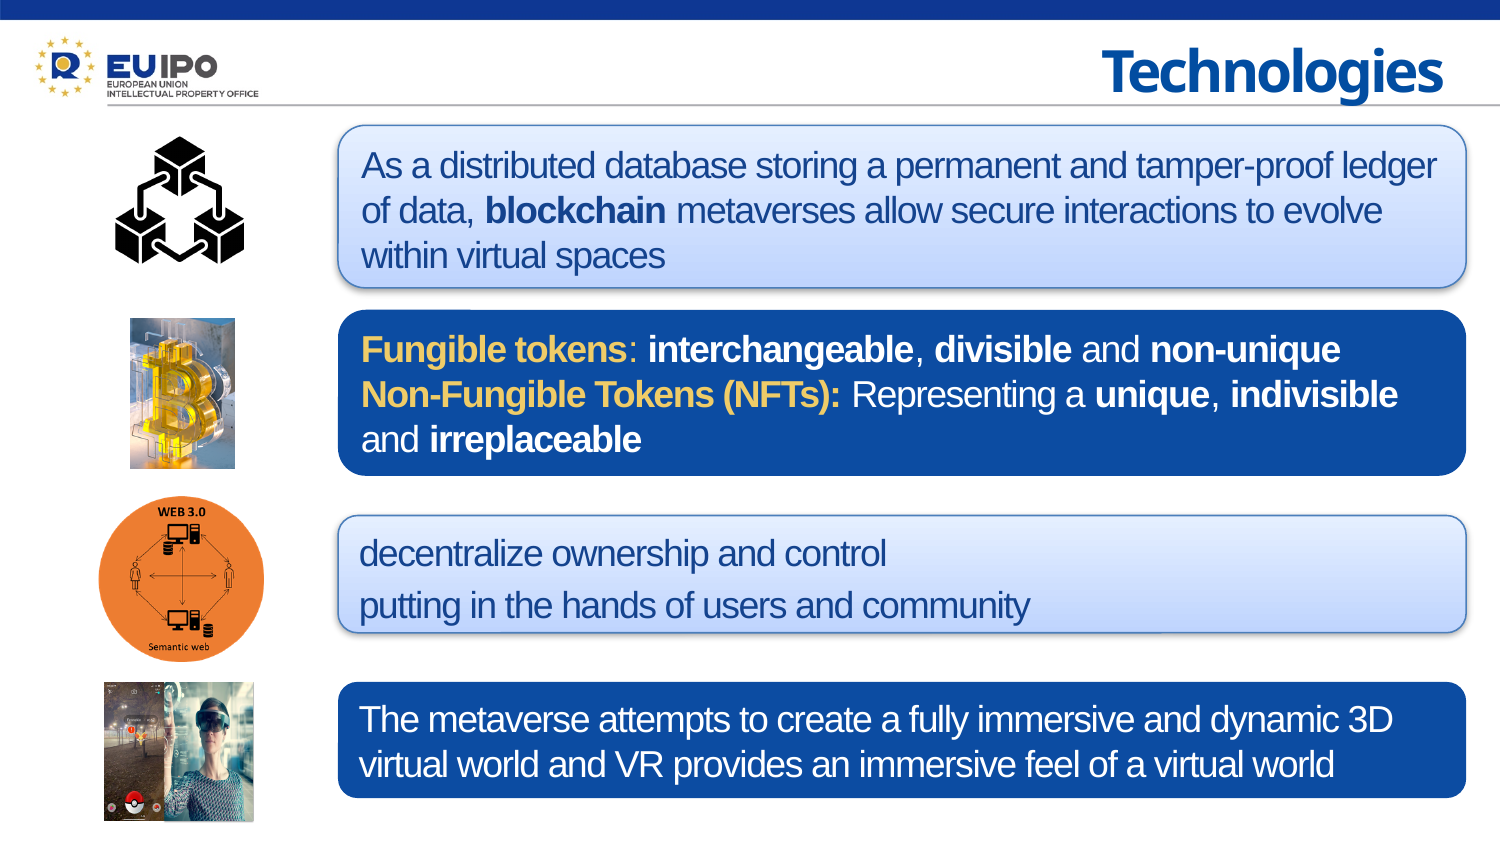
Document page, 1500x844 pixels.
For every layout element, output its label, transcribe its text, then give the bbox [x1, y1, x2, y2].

text_box Technologies [648, 46, 1457, 91]
text_box As a distributed database storing a permanent and tamper-proof ledger of data, blockchain metaverses allow secure interactions to evolve within virtual spaces [337, 124, 1467, 289]
picture [0, 0, 1500, 844]
text_box Fungible tokens: interchangeable, divisible and non-unique Non-Fungible Tokens (NFTs): Representing a unique, indivisible and irreplaceable [337, 309, 1467, 476]
text_box The metaverse attempts to create a fully immersive and dynamic 3D virtual world and VR provides an immersive feel of a virtual world [337, 681, 1467, 799]
text_box decentralize ownership and control putting in the hands of users and community [337, 514, 1467, 634]
